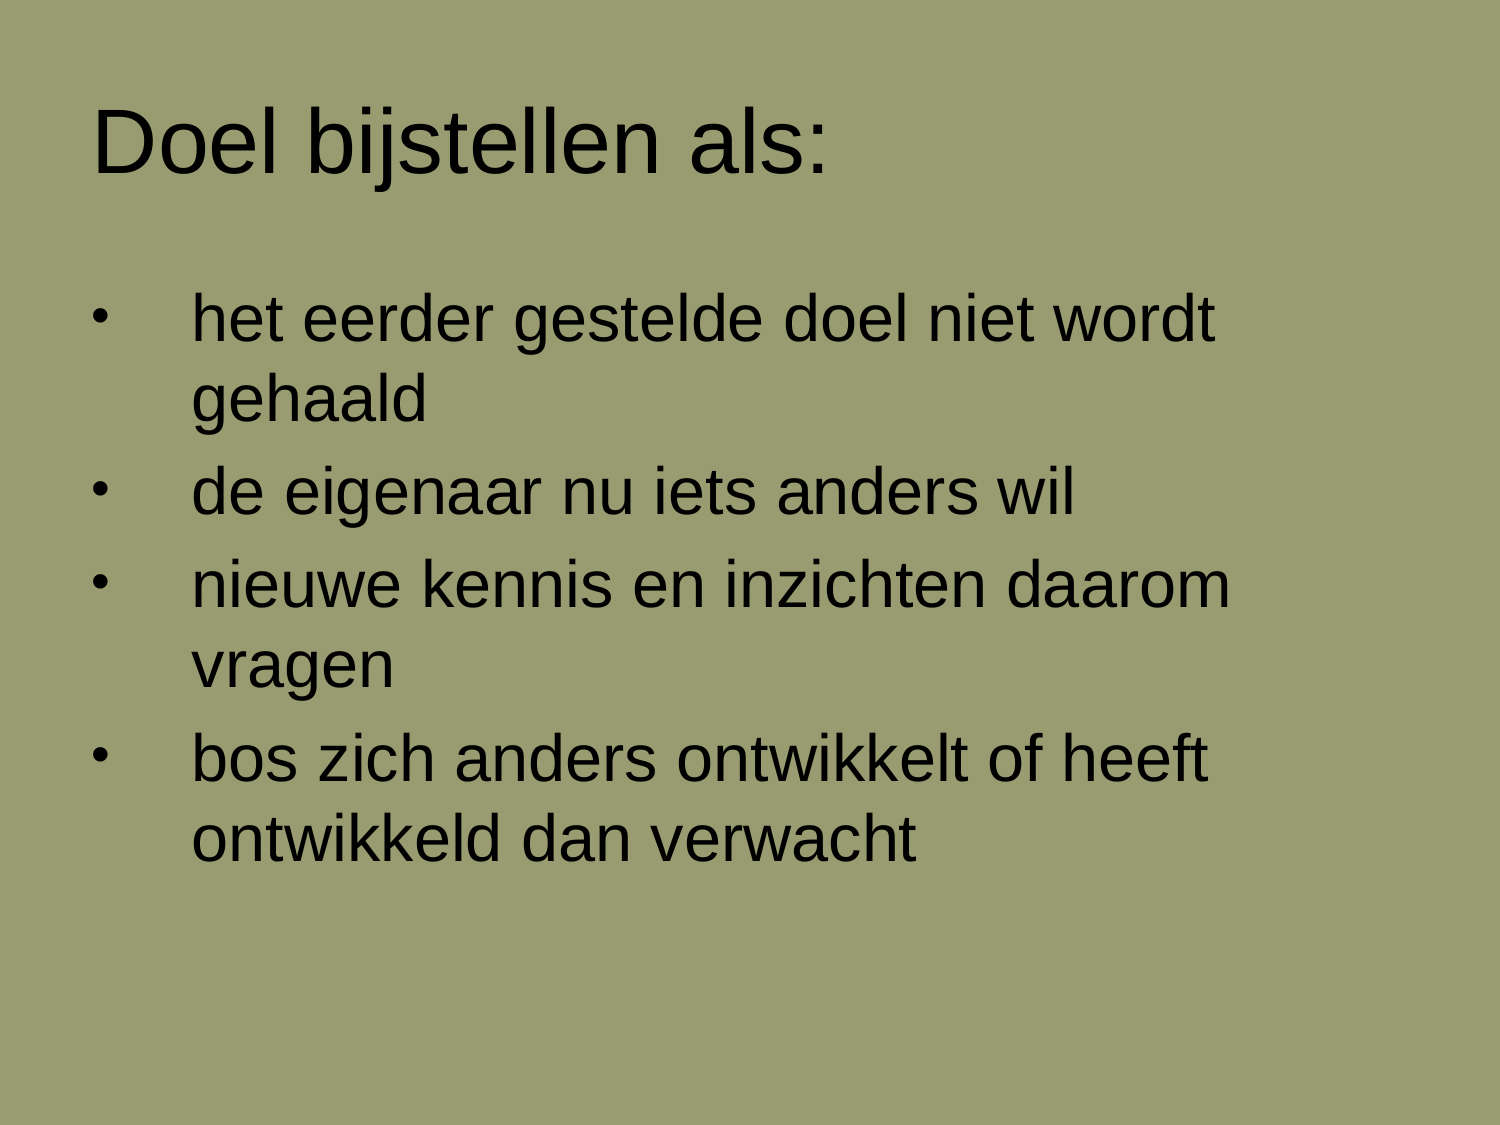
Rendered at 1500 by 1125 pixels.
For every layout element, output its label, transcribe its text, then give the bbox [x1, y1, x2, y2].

list het eerder gestelde doel niet wordt gehaald de eigenaar nu iets anders wil nieuwe kennis en inzichten daarom vragen bos zich anders ontwikkelt of heeft ontwikkeld dan verwacht [76, 266, 1428, 1010]
title Doel bijstellen als: [76, 42, 1428, 231]
